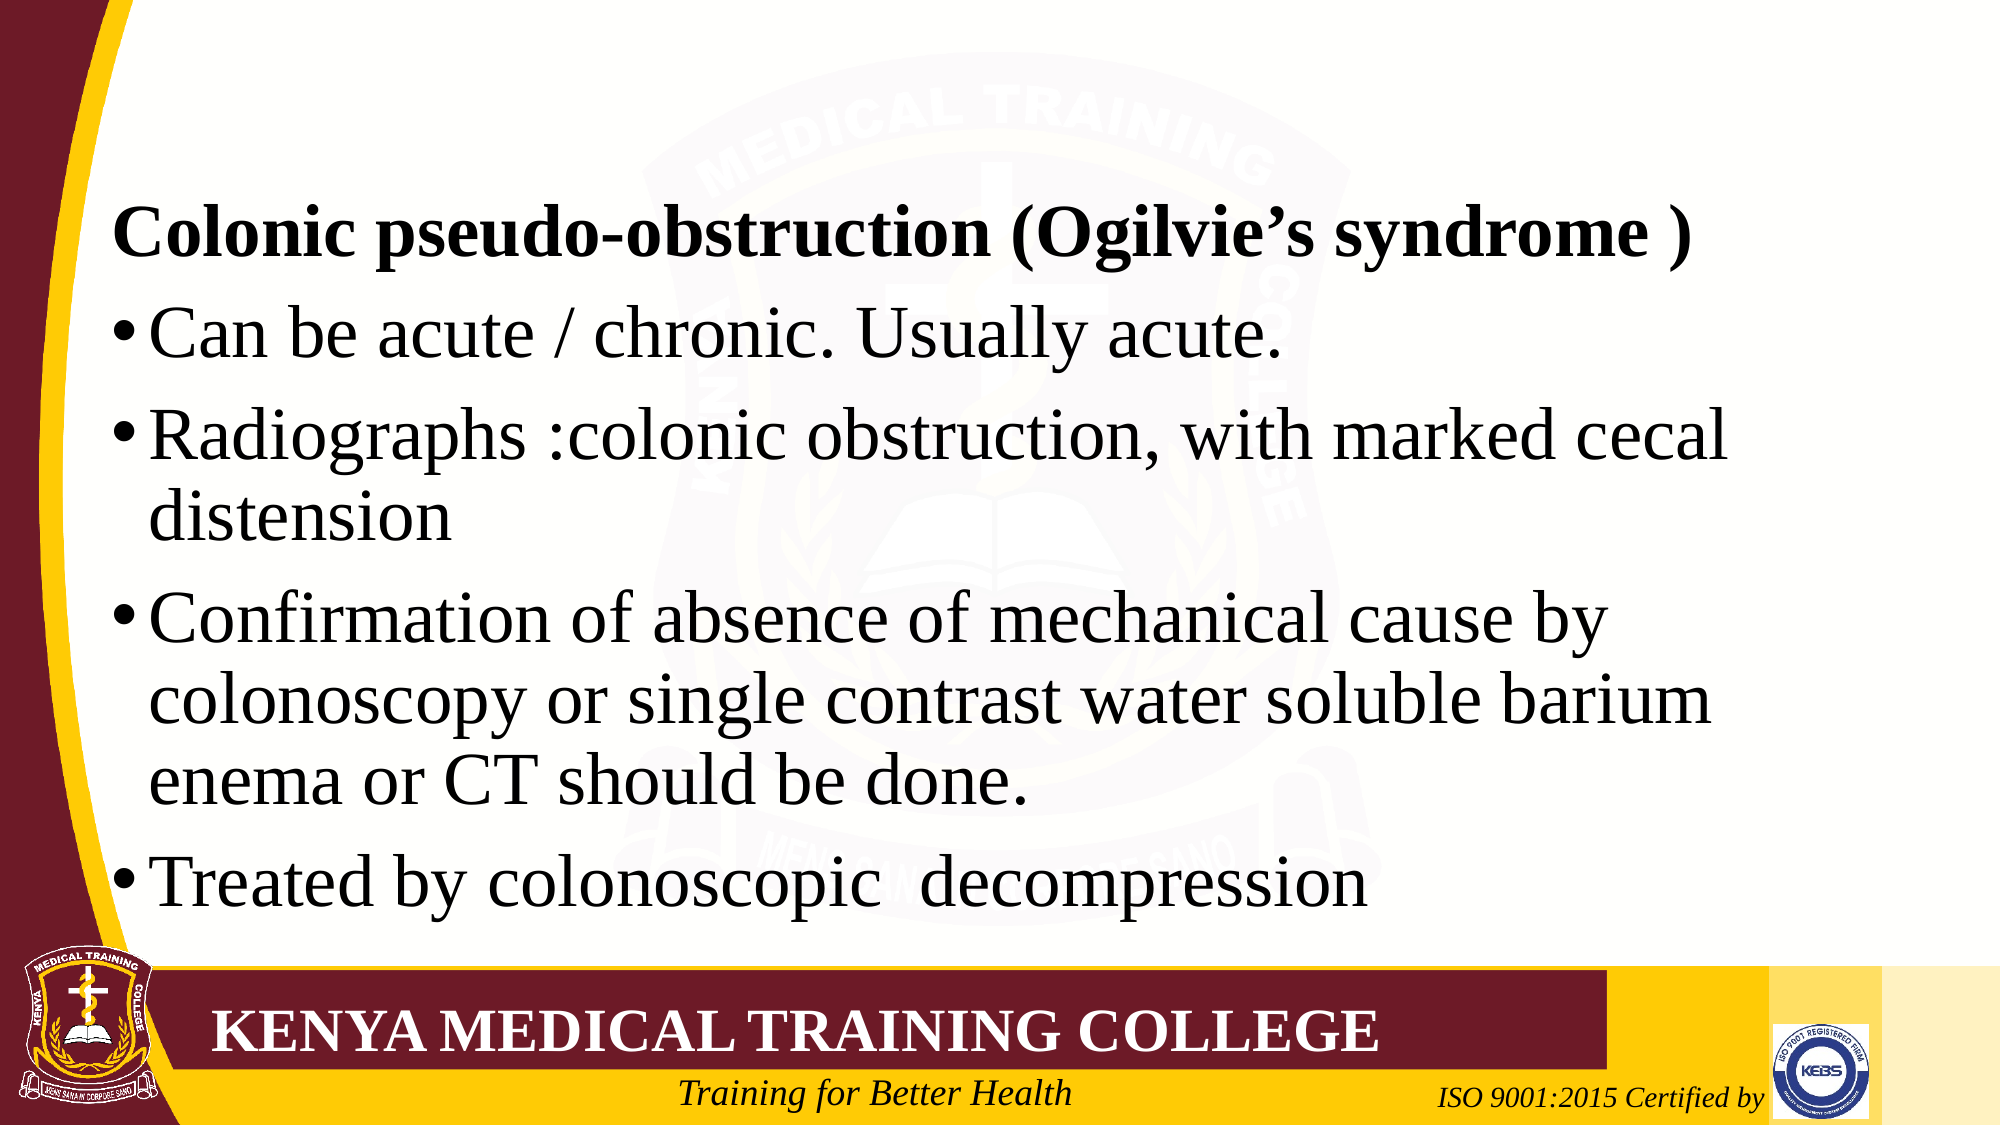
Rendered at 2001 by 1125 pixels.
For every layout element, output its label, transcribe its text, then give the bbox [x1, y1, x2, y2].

picture [0, 0, 2000, 1125]
list Colonic pseudo-obstruction (Ogilvie’s syndrome ) Can be acute / chronic. Usually acute. Radiographs :colonic obstruction, with marked cecal distension Confirmation of absence of mechanical cause by colonoscopy or single contrast water soluble barium enema or CT should be done. Treated by colonoscopic decompression [96, 183, 1915, 1034]
